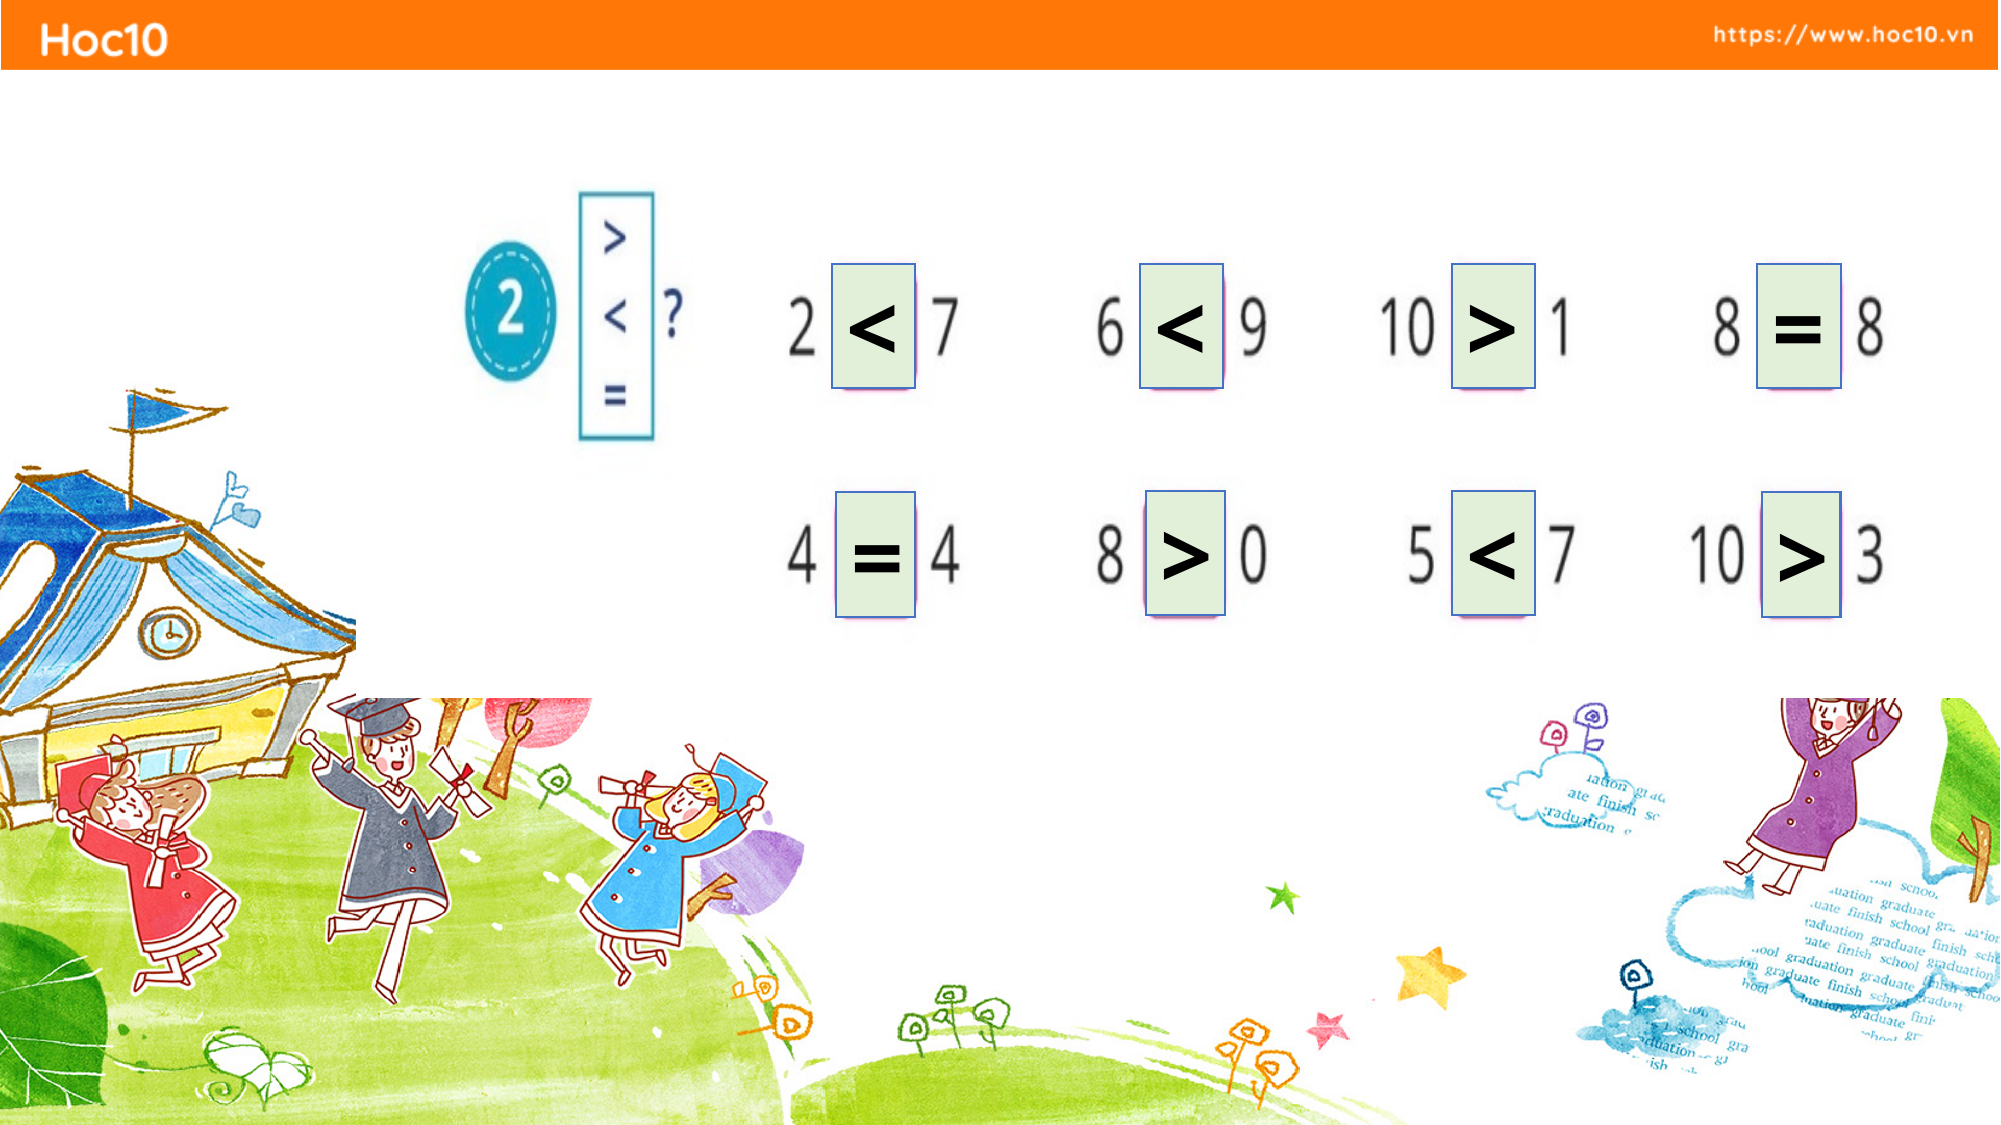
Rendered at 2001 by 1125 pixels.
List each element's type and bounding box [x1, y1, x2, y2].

picture [0, 0, 2000, 1125]
list [356, 72, 2000, 698]
